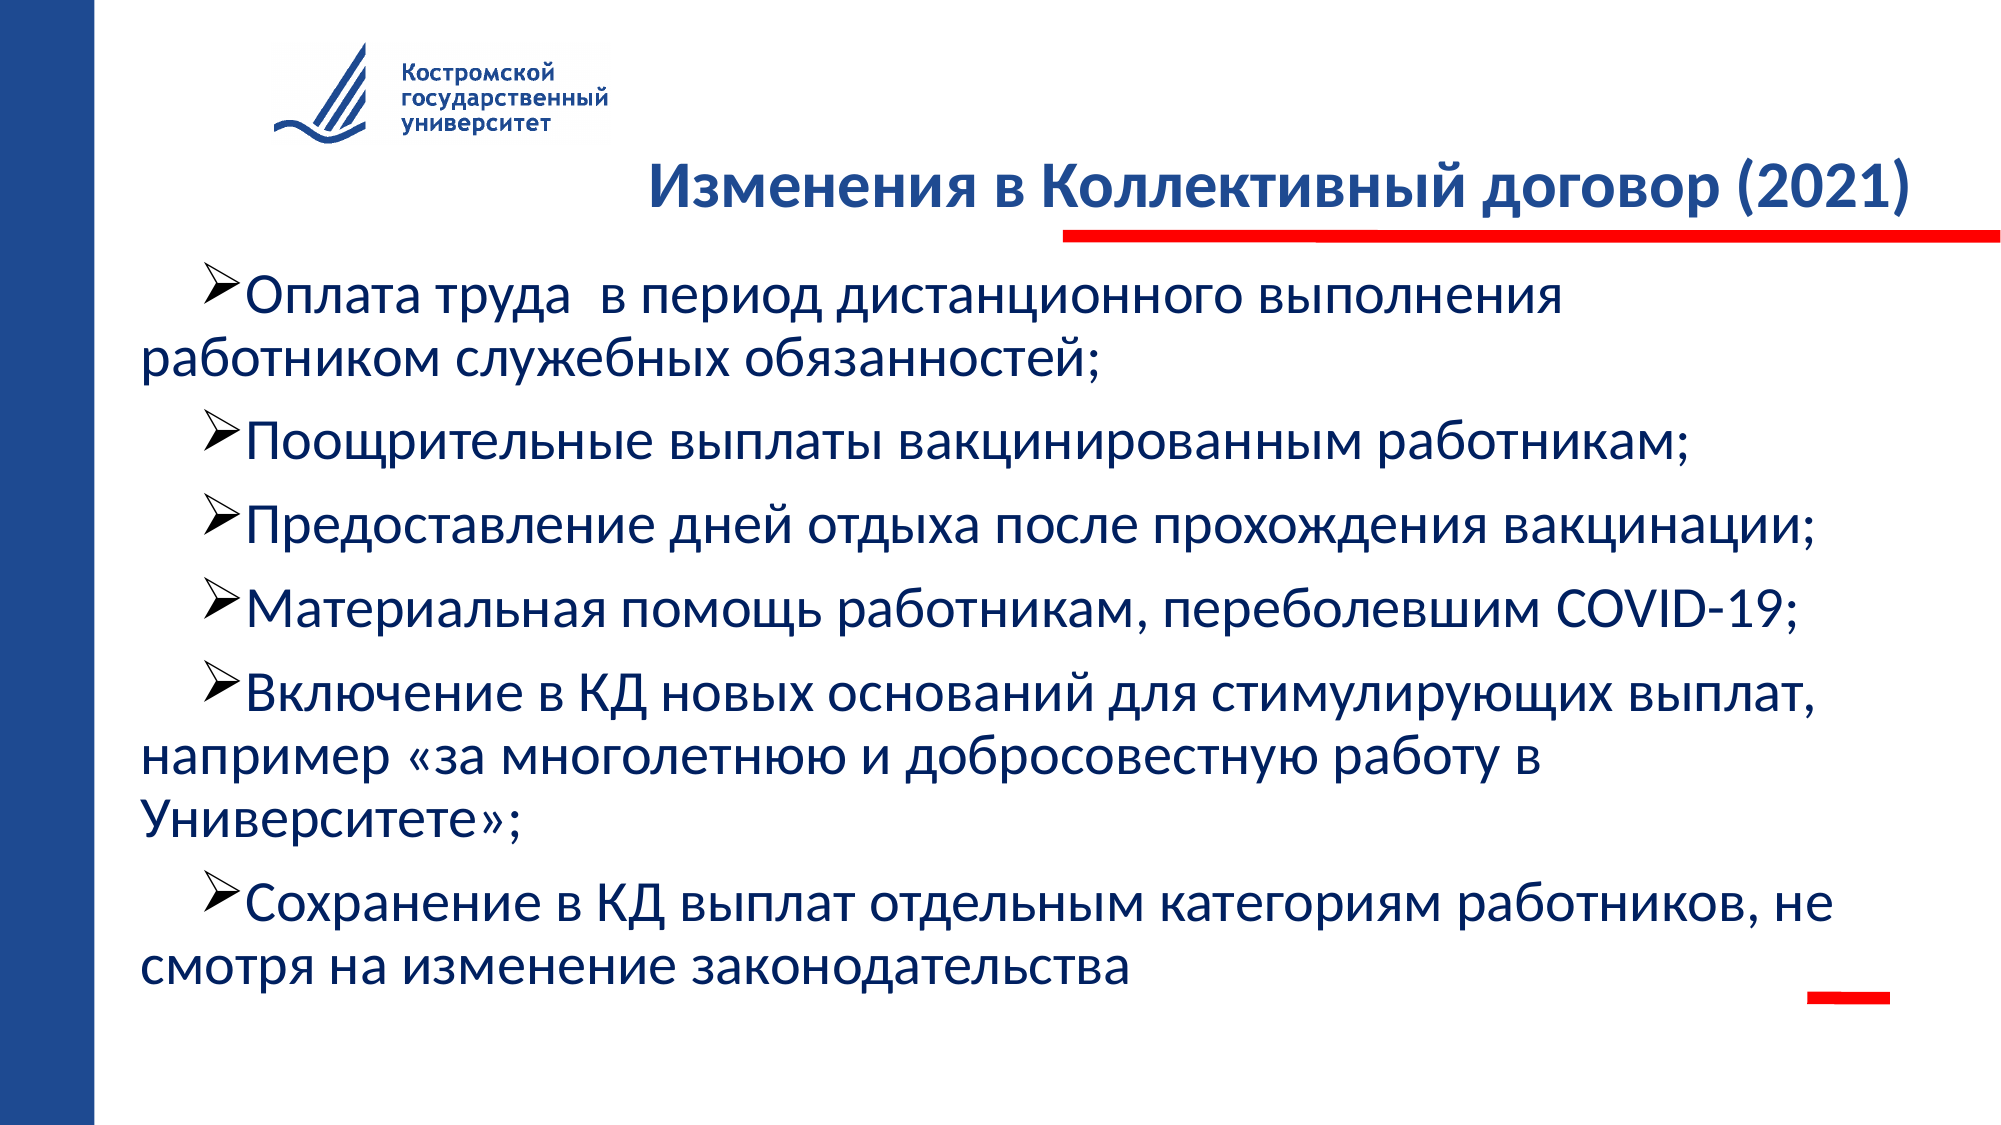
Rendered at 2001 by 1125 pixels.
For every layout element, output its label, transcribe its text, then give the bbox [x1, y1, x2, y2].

picture [271, 42, 611, 145]
title Изменения в Коллективный договор (2021) [633, 0, 1934, 230]
list Оплата труда в период дистанционного выполнения работником служебных обязанностей; Поощрительные выплаты вакцинированным работникам; Предоставление дней отдыха после прохождения вакцинации; Материальная помощь работникам, переболевшим COVID-19; Включение в КД новых оснований для стимулирующих выплат, например «за многолетнюю и добросовестную работу в Университете»; Сохранение в КД выплат отдельным категориям работников, не смотря на изменение законодательства [126, 255, 1875, 976]
